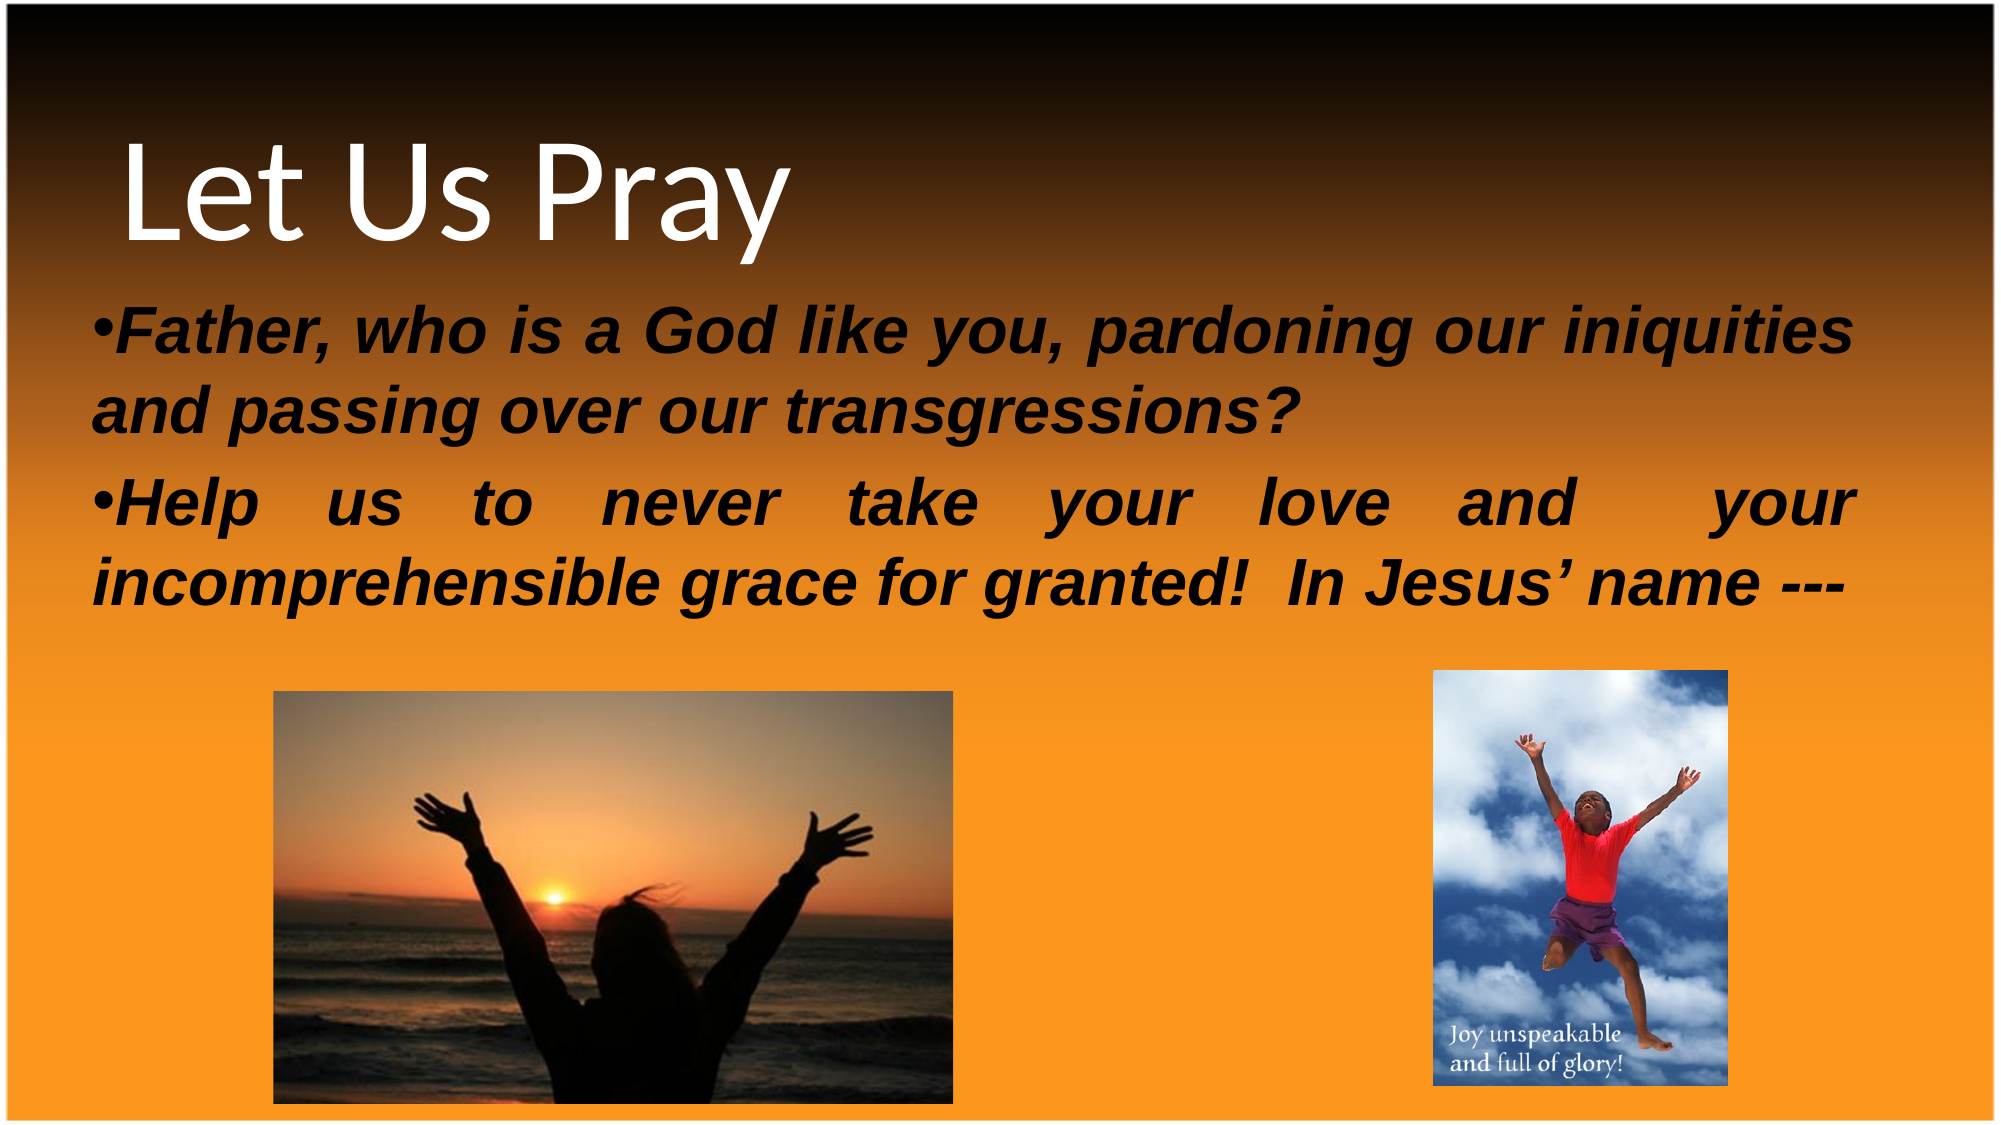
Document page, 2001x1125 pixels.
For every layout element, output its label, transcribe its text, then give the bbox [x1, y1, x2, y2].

list Father, who is a God like you, pardoning our iniquities and passing over our transgressions? Help us to never take your love and your incomprehensible grace for granted! In Jesus’ name --- [77, 278, 1873, 760]
title Let Us Pray [78, 44, 835, 317]
picture [0, 0, 2001, 1125]
